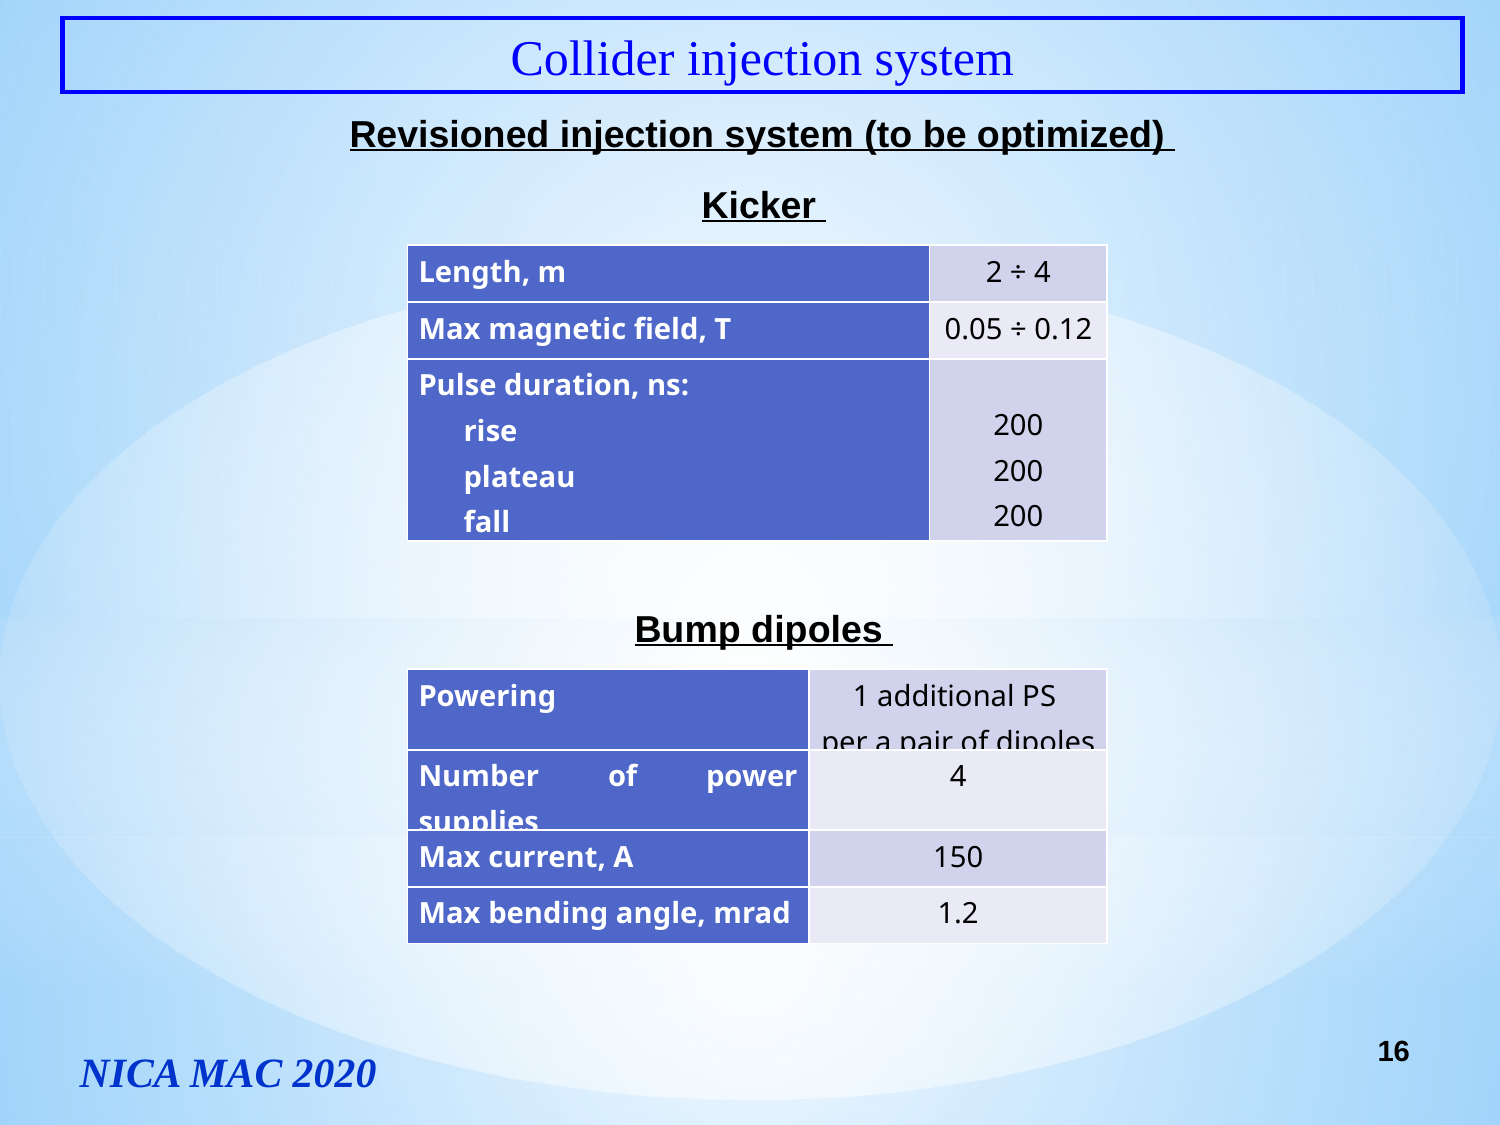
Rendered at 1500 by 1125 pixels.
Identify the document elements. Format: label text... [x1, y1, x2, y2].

table_cell 200 200 200 [930, 360, 1106, 540]
slide_number 16 [1074, 1024, 1425, 1103]
table_header 1 additional PS per a pair of dipoles [810, 670, 1106, 749]
table_header Length, m [408, 246, 929, 301]
table_cell 1.2 [810, 888, 1106, 943]
text_box Revisioned injection system (to be optimized) [99, 102, 1426, 162]
table_header Powering [408, 670, 808, 749]
text_box Collider injection system [62, 17, 1463, 93]
table_cell 4 [810, 751, 1106, 829]
table_cell Pulse duration, ns: rise plateau fall [408, 360, 929, 540]
table_cell 150 [810, 831, 1106, 886]
table_header 2 ÷ 4 [930, 246, 1106, 301]
text_box Bump dipoles [444, 597, 1084, 657]
table_cell Number of power supplies [408, 751, 808, 829]
text_box NICA MAC 2020 [64, 1038, 415, 1103]
table_cell Max bending angle, mrad [408, 888, 808, 943]
table_cell 0.05 ÷ 0.12 [930, 303, 1106, 358]
table_cell Max magnetic field, T [408, 303, 929, 358]
table_cell Max current, A [408, 831, 808, 886]
text_box Kicker [444, 173, 1084, 233]
